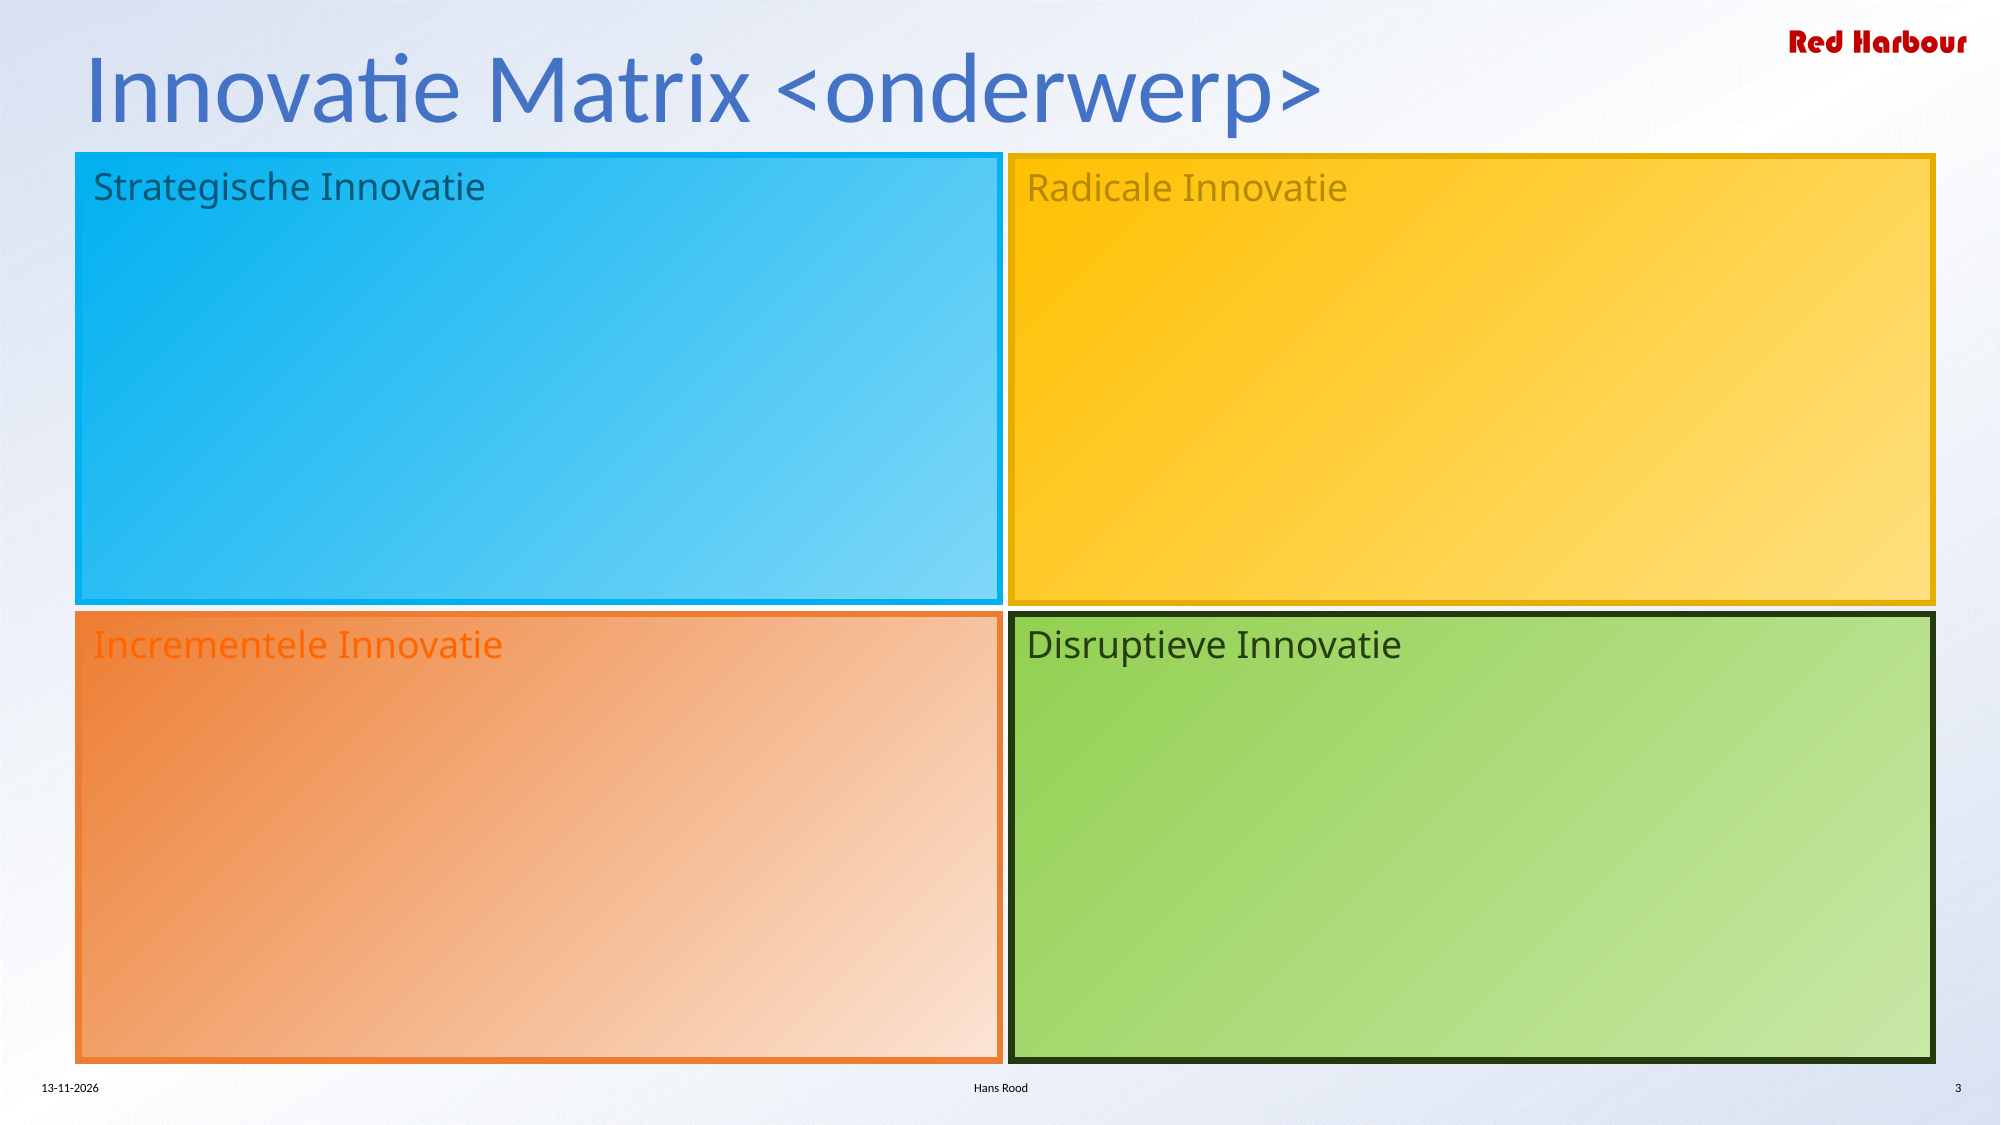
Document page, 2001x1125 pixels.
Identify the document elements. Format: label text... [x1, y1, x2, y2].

picture [0, 0, 2001, 1125]
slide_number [26, 1057, 477, 1117]
slide_number 3 [1526, 1057, 1977, 1117]
text_box Innovatie Matrix <onderwerp> [69, 15, 1435, 151]
footer Hans Rood [663, 1061, 1339, 1117]
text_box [78, 154, 1933, 1061]
